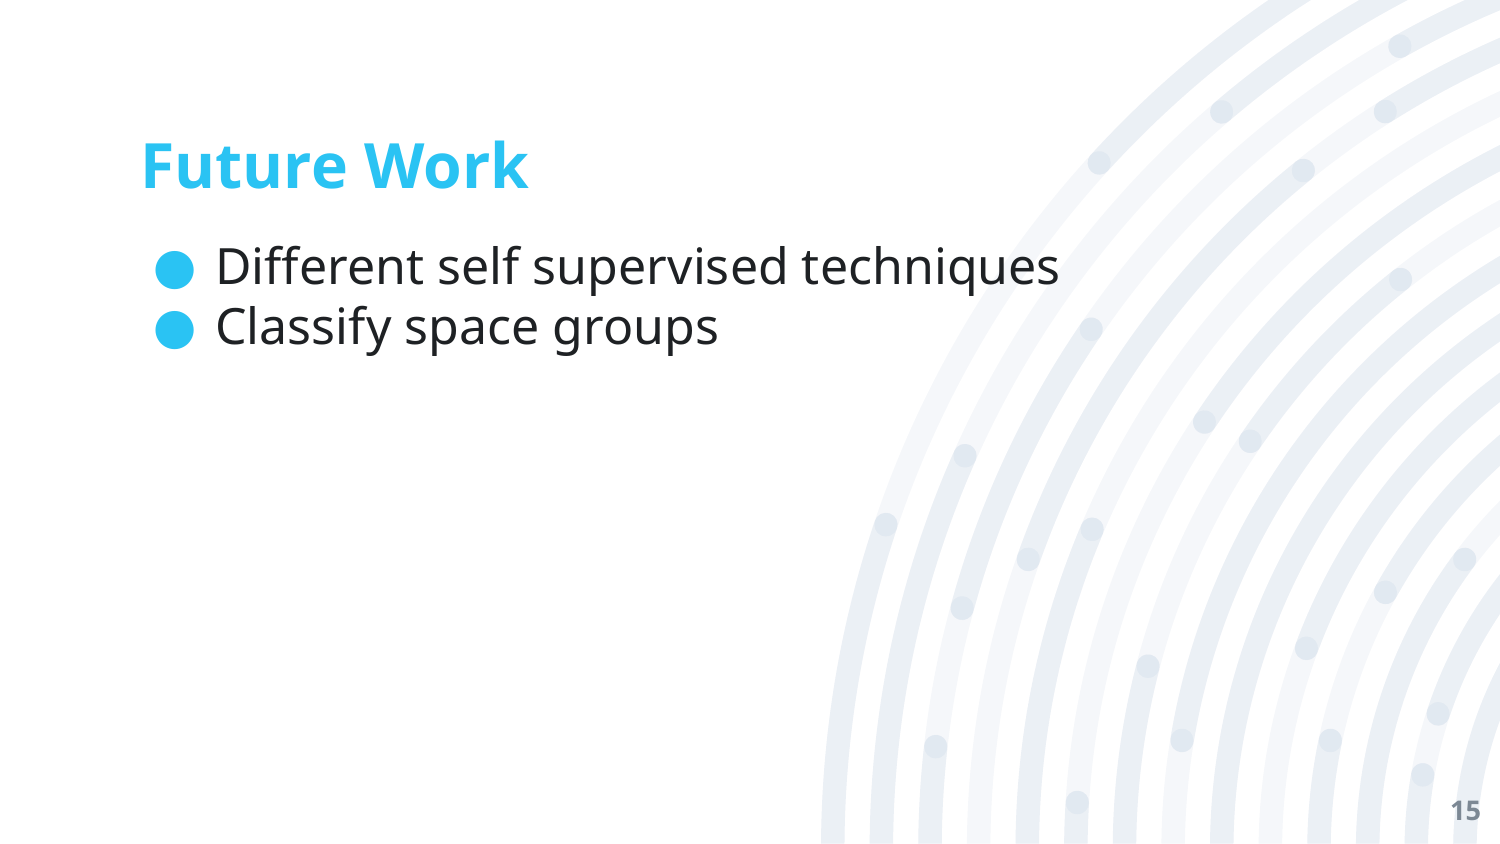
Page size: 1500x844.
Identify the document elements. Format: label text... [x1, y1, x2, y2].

list Different self supervised techniques Classify space groups [140, 234, 1360, 733]
slide_number ‹#› [1391, 779, 1482, 844]
title Future Work [140, 137, 1360, 203]
